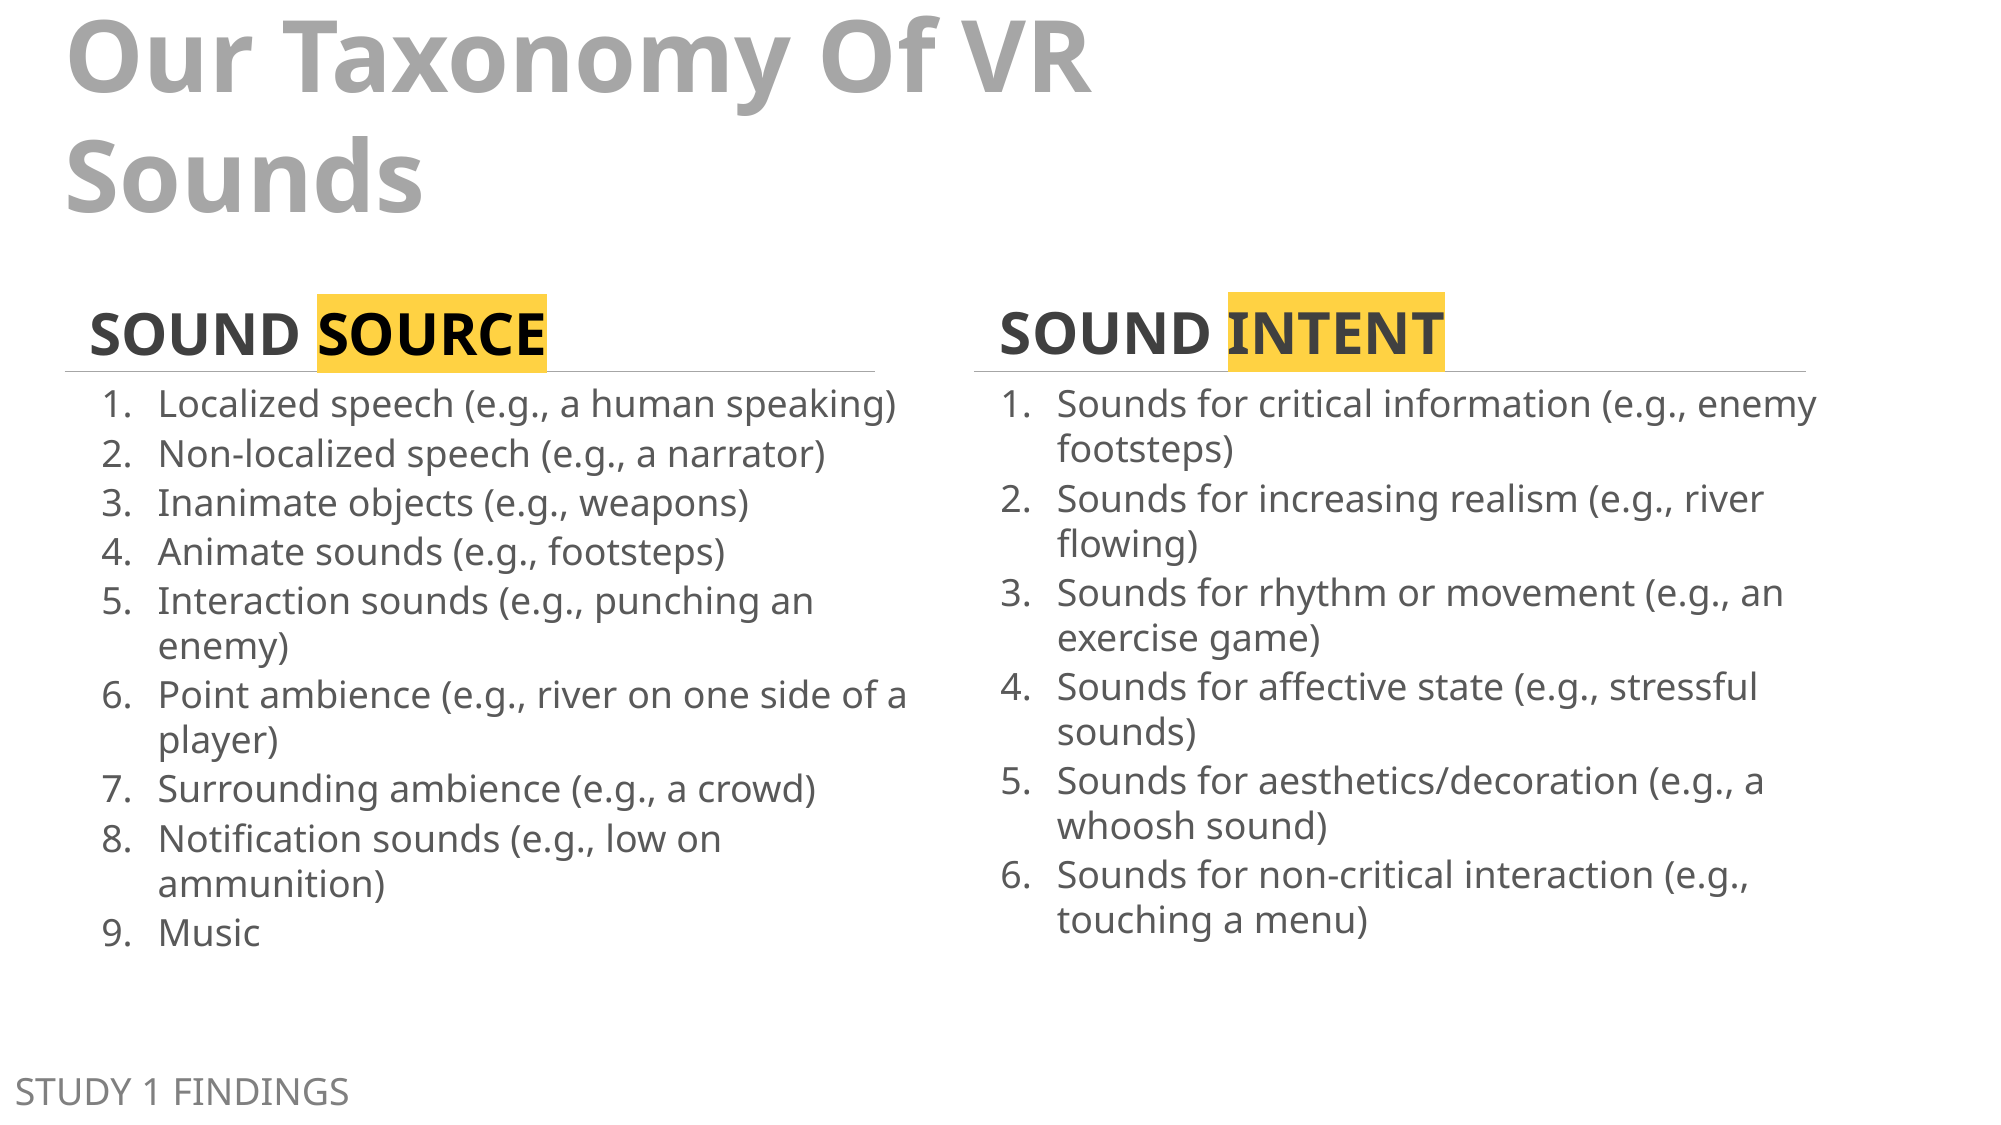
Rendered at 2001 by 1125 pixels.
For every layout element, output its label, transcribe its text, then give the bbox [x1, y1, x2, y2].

text_box Study 1 Findings [0, 1060, 456, 1125]
text_box Our Taxonomy Of VR Sounds [64, 71, 1415, 153]
text_box Localized speech (e.g., a human speaking) Non-localized speech (e.g., a narrator) Inanimate objects (e.g., weapons) Animate sounds (e.g., footsteps) Interaction sounds (e.g., punching an enemy) Point ambience (e.g., river on one side of a player) Surrounding ambience (e.g., a crowd) Notification sounds (e.g., low on ammunition) Music [86, 372, 932, 962]
text_box Sound Source [89, 291, 640, 371]
text_box Sounds for critical information (e.g., enemy footsteps) Sounds for increasing realism (e.g., river flowing) Sounds for rhythm or movement (e.g., an exercise game) Sounds for affective state (e.g., stressful sounds) Sounds for aesthetics/decoration (e.g., a whoosh sound) Sounds for non-critical interaction (e.g., touching a menu) [985, 372, 1846, 1008]
text_box Sound Intent [999, 290, 1550, 371]
